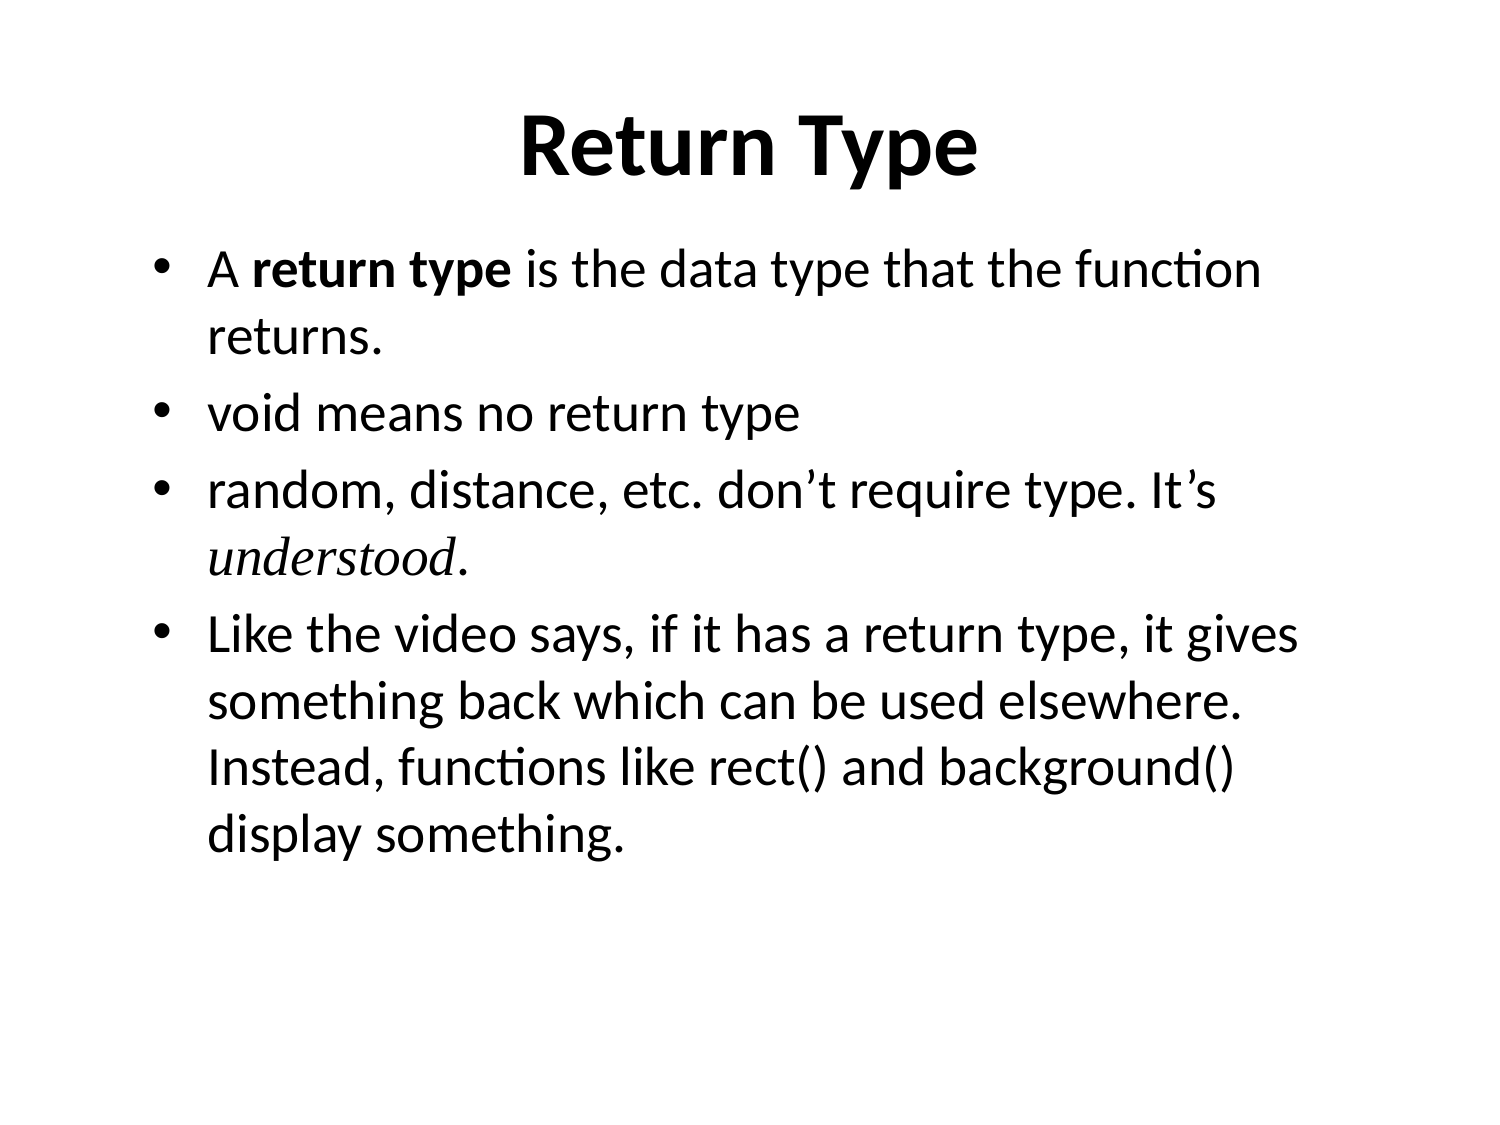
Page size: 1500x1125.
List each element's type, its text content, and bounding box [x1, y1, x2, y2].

list A return type is the data type that the function returns. void means no return type random, distance, etc. don’t require type. It’s understood. Like the video says, if it has a return type, it gives something back which can be used elsewhere. Instead, functions like rect() and background() display something. [137, 224, 1363, 875]
title Return Type [75, 45, 1425, 233]
